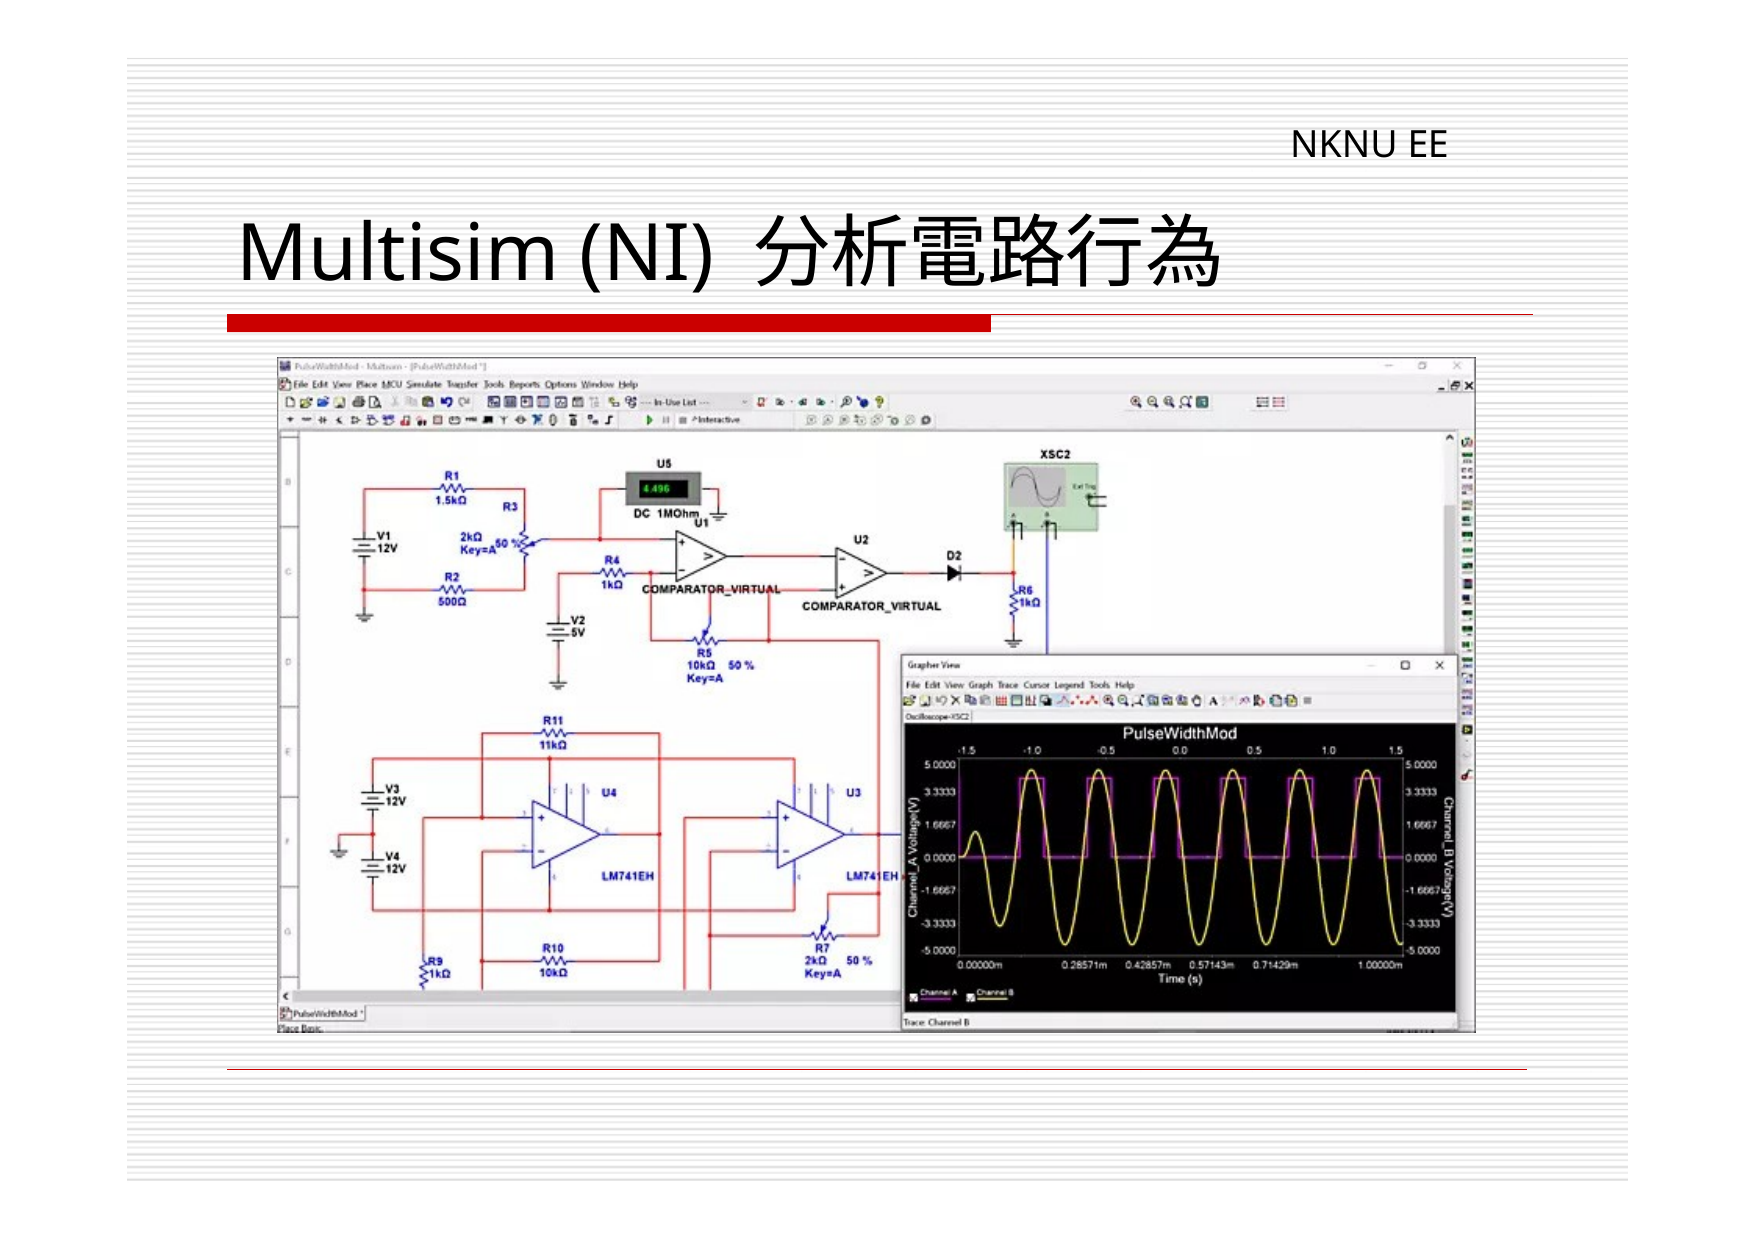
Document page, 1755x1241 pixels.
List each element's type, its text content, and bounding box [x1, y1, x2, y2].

picture [127, 57, 1628, 1183]
title Multisim (NI) 分析電路行為 [234, 199, 1265, 409]
text_box NKNU EE [1288, 117, 1463, 165]
